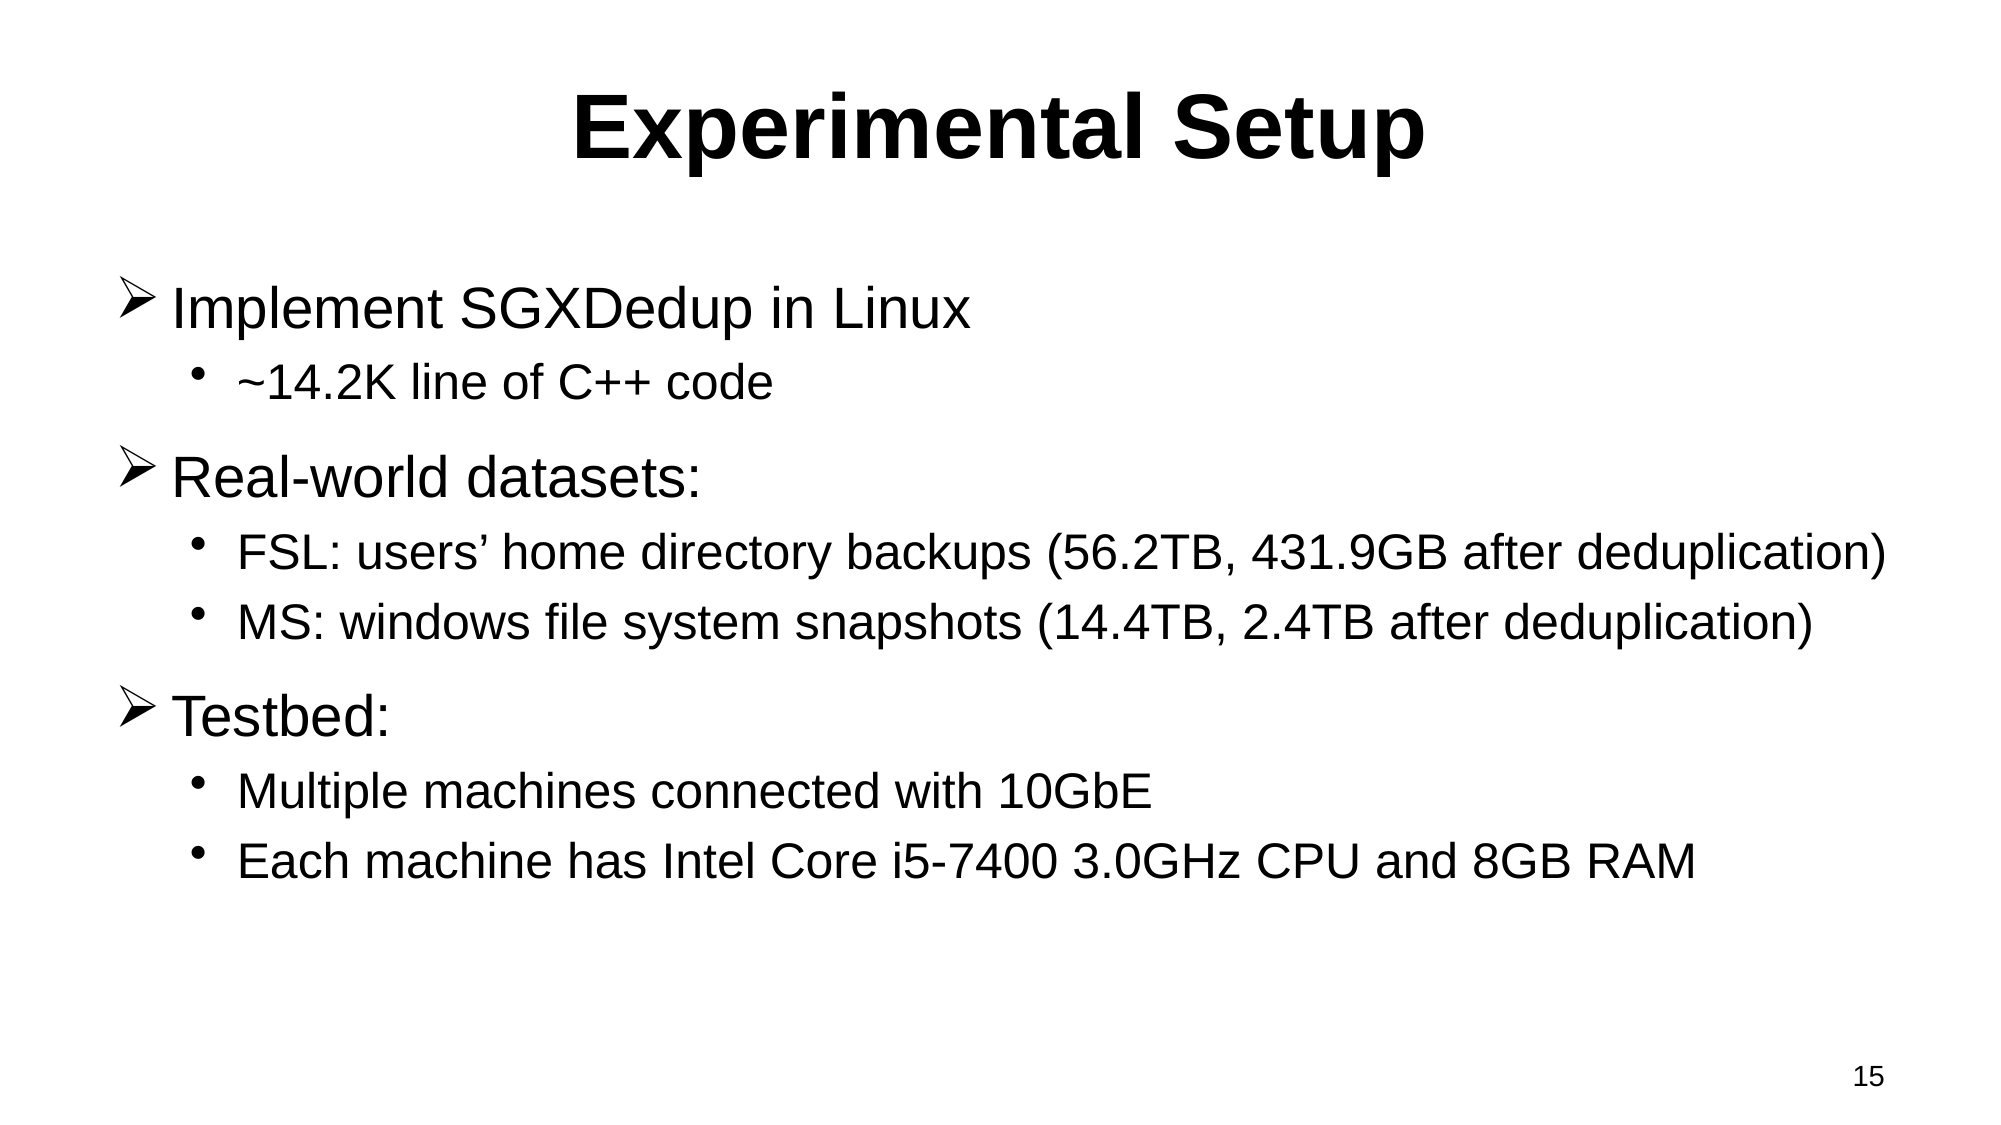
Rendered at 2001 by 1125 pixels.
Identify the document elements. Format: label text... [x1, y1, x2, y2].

slide_number 15 [1433, 1050, 1900, 1103]
list Implement SGXDedup in Linux ~14.2K line of C++ code Real-world datasets: FSL: users’ home directory backups (56.2TB, 431.9GB after deduplication) MS: windows file system snapshots (14.4TB, 2.4TB after deduplication) Testbed: Multiple machines connected with 10GbE Each machine has Intel Core i5-7400 3.0GHz CPU and 8GB RAM [99, 262, 2000, 1005]
title Experimental Setup [99, 28, 1900, 216]
